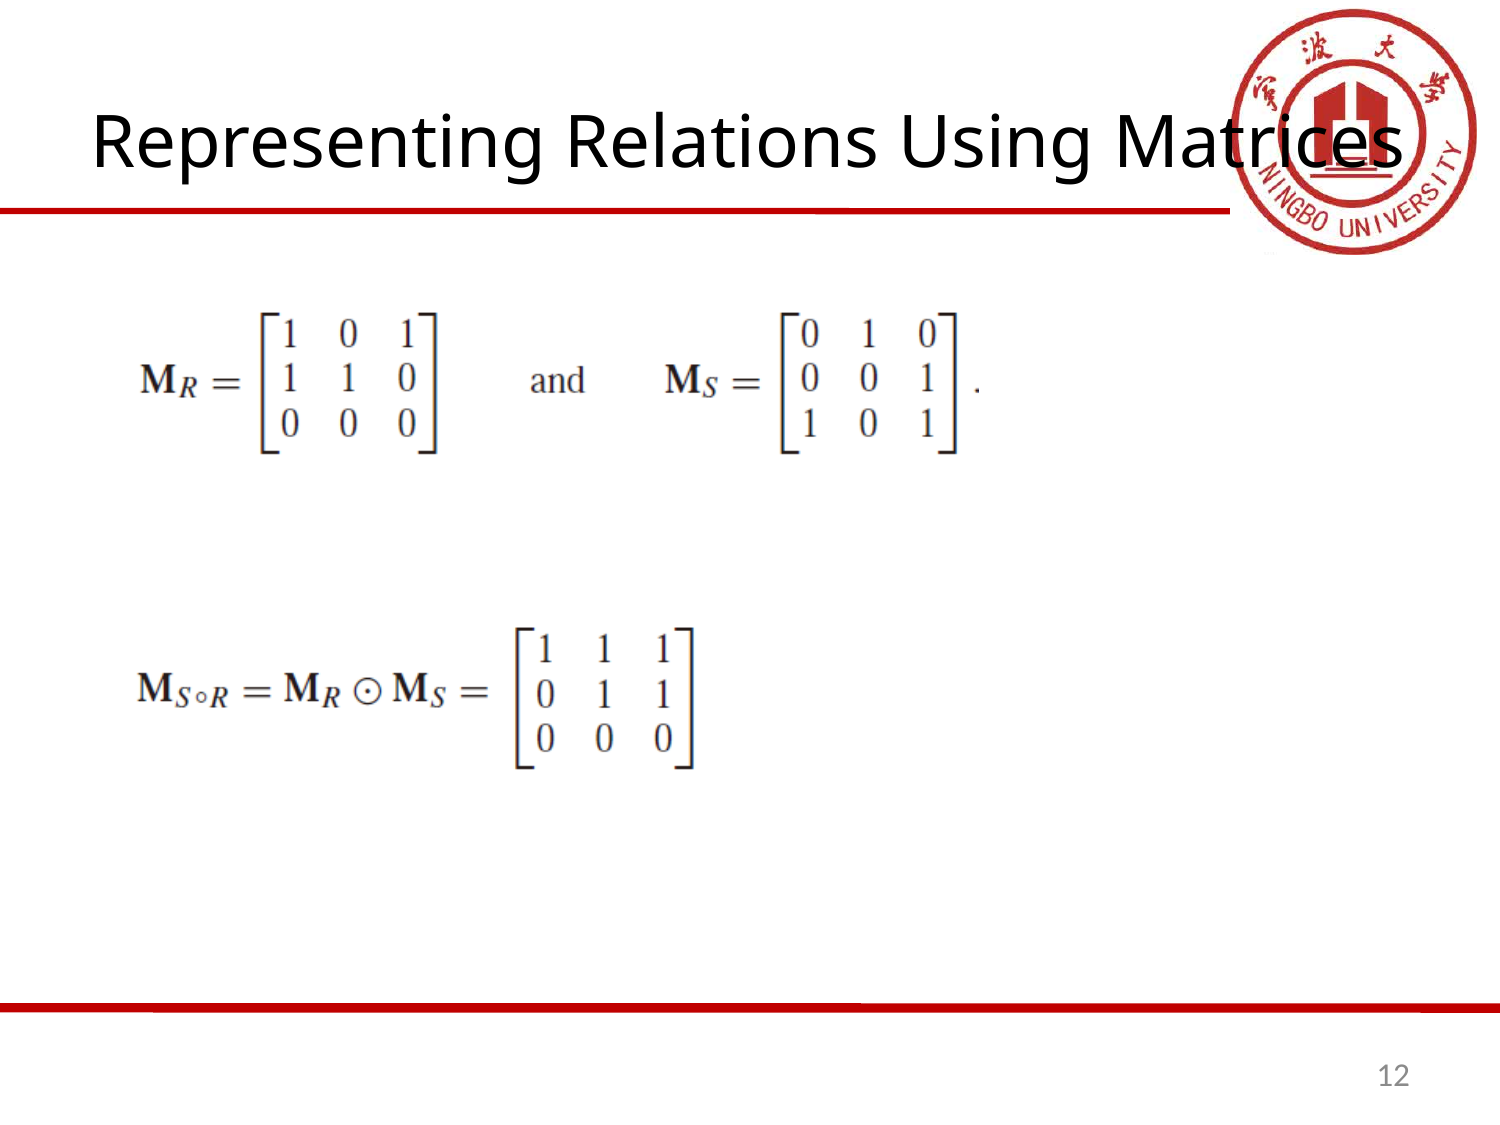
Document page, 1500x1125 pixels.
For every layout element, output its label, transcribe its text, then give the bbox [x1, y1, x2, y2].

picture [503, 609, 708, 793]
picture [1230, 8, 1477, 255]
title Representing Relations Using Matrices [75, 45, 1425, 233]
picture [116, 609, 499, 773]
slide_number 12 [1074, 1042, 1425, 1103]
picture [116, 269, 979, 481]
